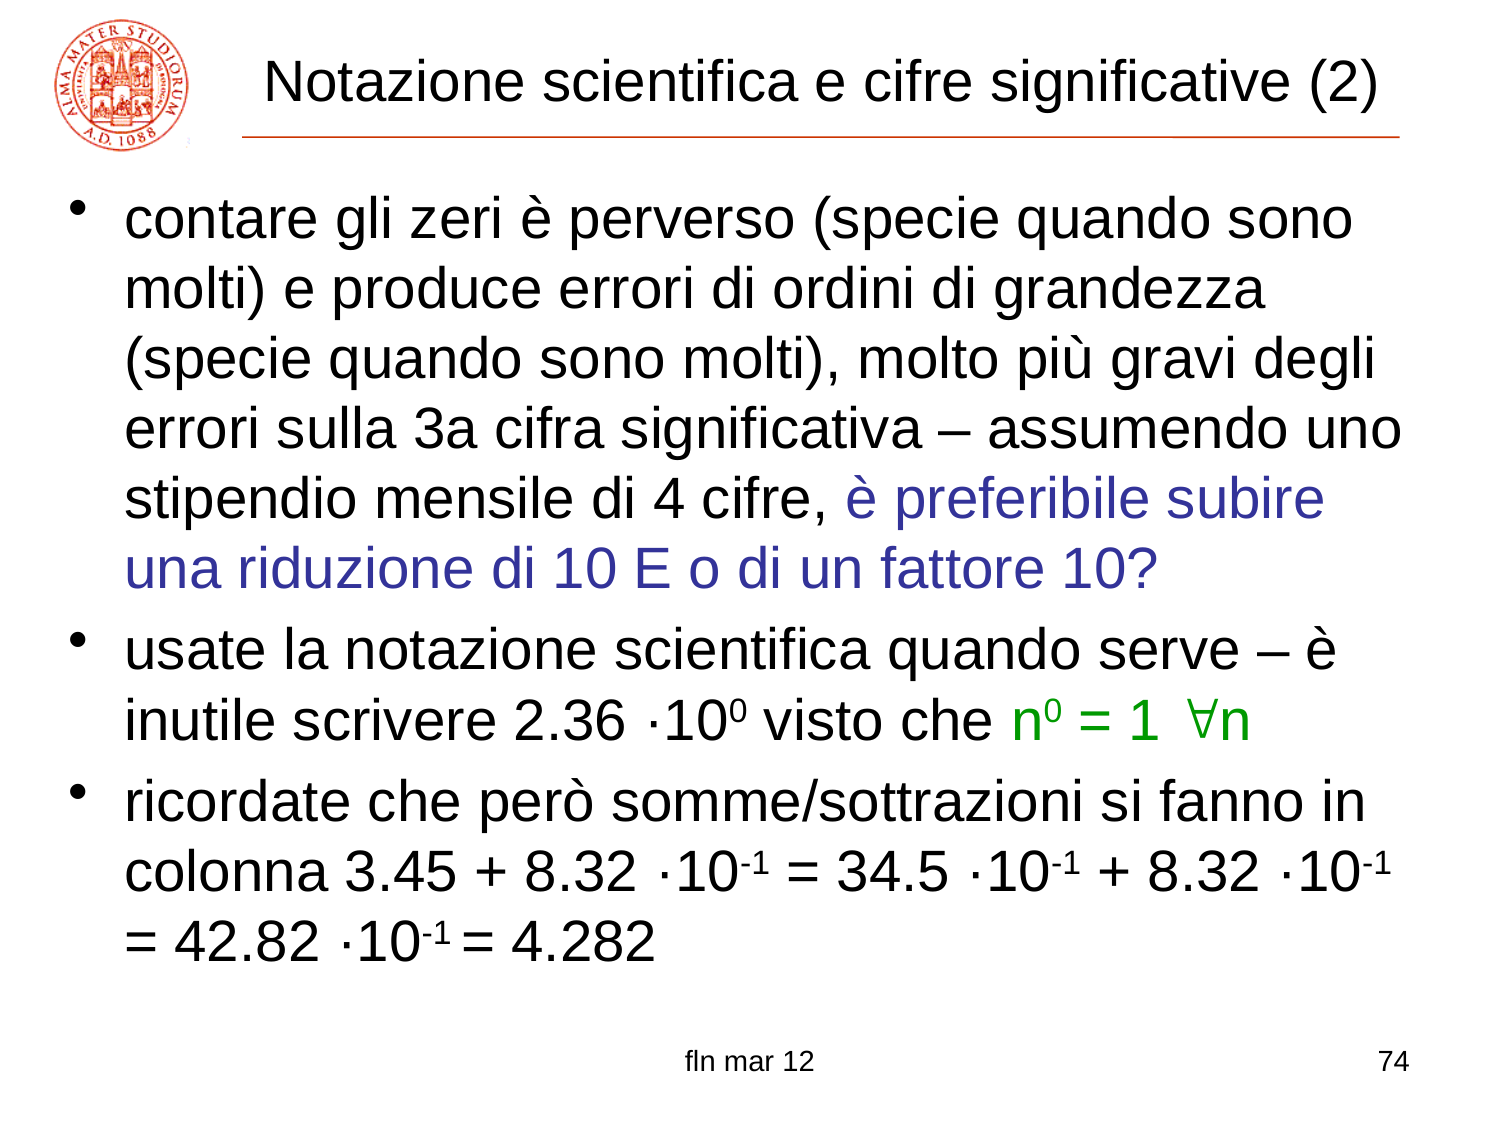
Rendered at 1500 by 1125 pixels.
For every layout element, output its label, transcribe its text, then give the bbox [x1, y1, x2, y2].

list contare gli zeri è perverso (specie quando sono molti) e produce errori di ordini di grandezza (specie quando sono molti), molto più gravi degli errori sulla 3a cifra significativa – assumendo uno stipendio mensile di 4 cifre, è preferibile subire una riduzione di 10 E o di un fattore 10? usate la notazione scientifica quando serve – è inutile scrivere 2.36 ·100 visto che n0 = 1 n ricordate che però somme/sottrazioni si fanno in colonna 3.45 + 8.32 ·10-1 = 34.5 ·10-1 + 8.32 ·10-1 = 42.82 ·10-1 = 4.282 [53, 172, 1447, 1024]
title Notazione scientifica e cifre significative (2) [230, 31, 1415, 126]
slide_number 74 [1074, 1034, 1425, 1103]
picture [53, 18, 190, 168]
footer fln mar 12 [512, 1034, 988, 1103]
